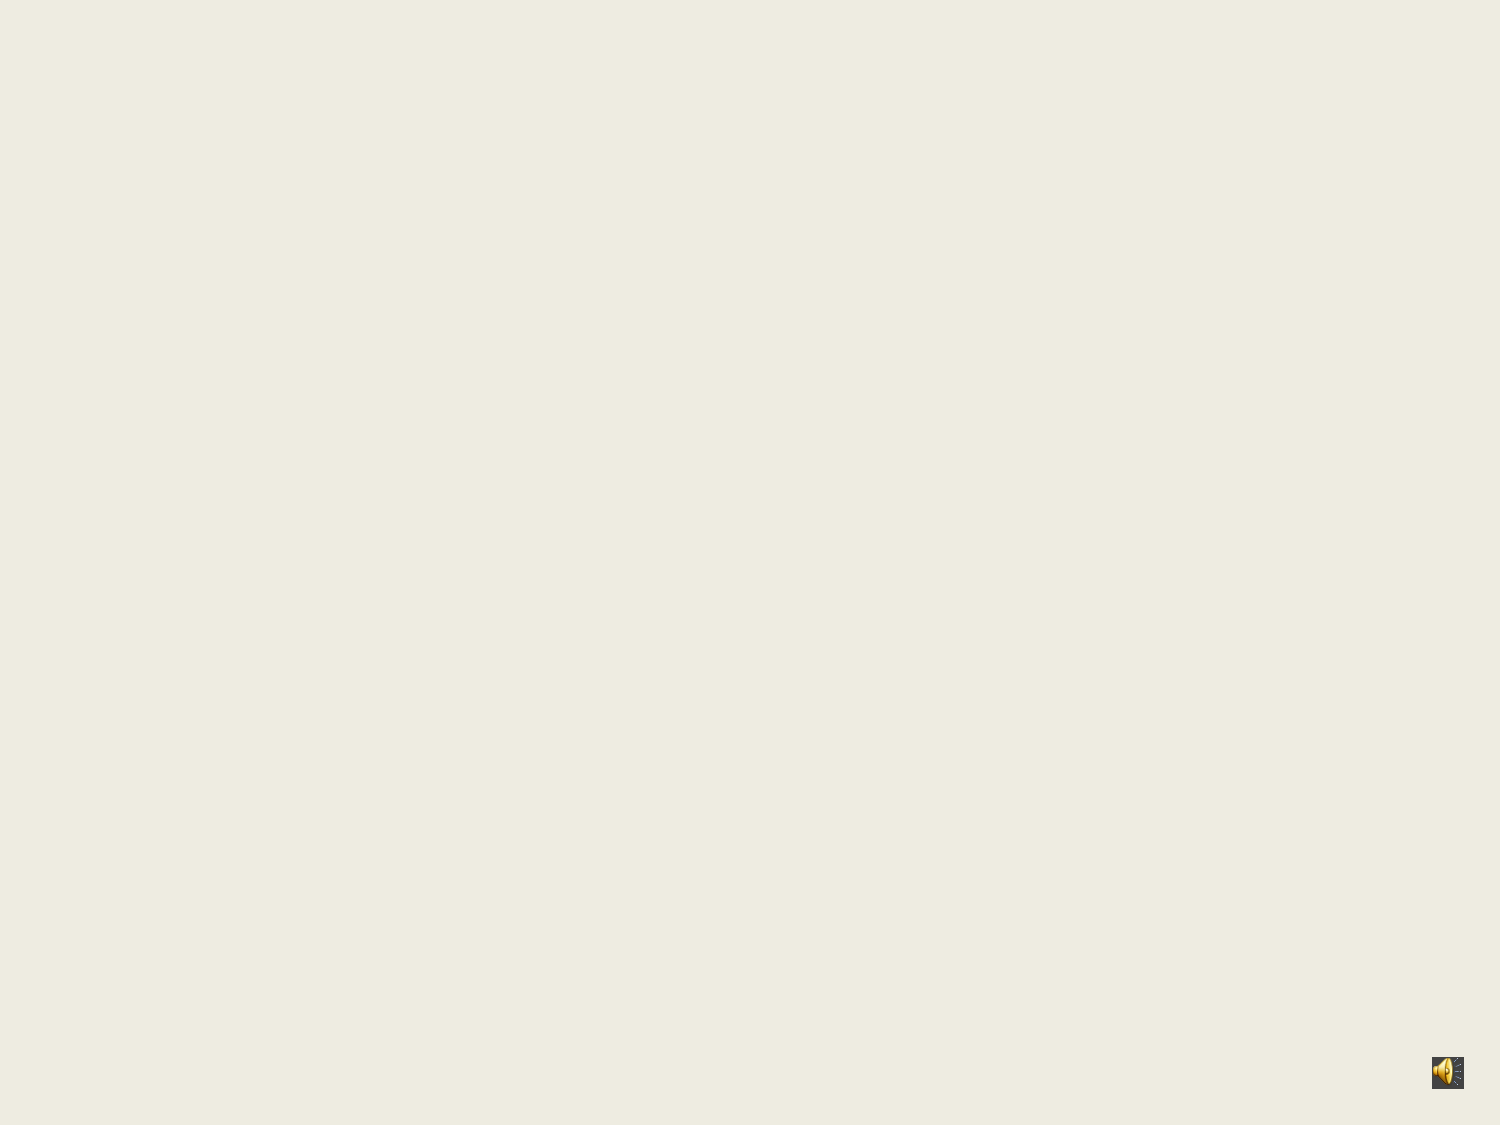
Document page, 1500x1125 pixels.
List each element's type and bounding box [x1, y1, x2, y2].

picture [1430, 1055, 1465, 1090]
